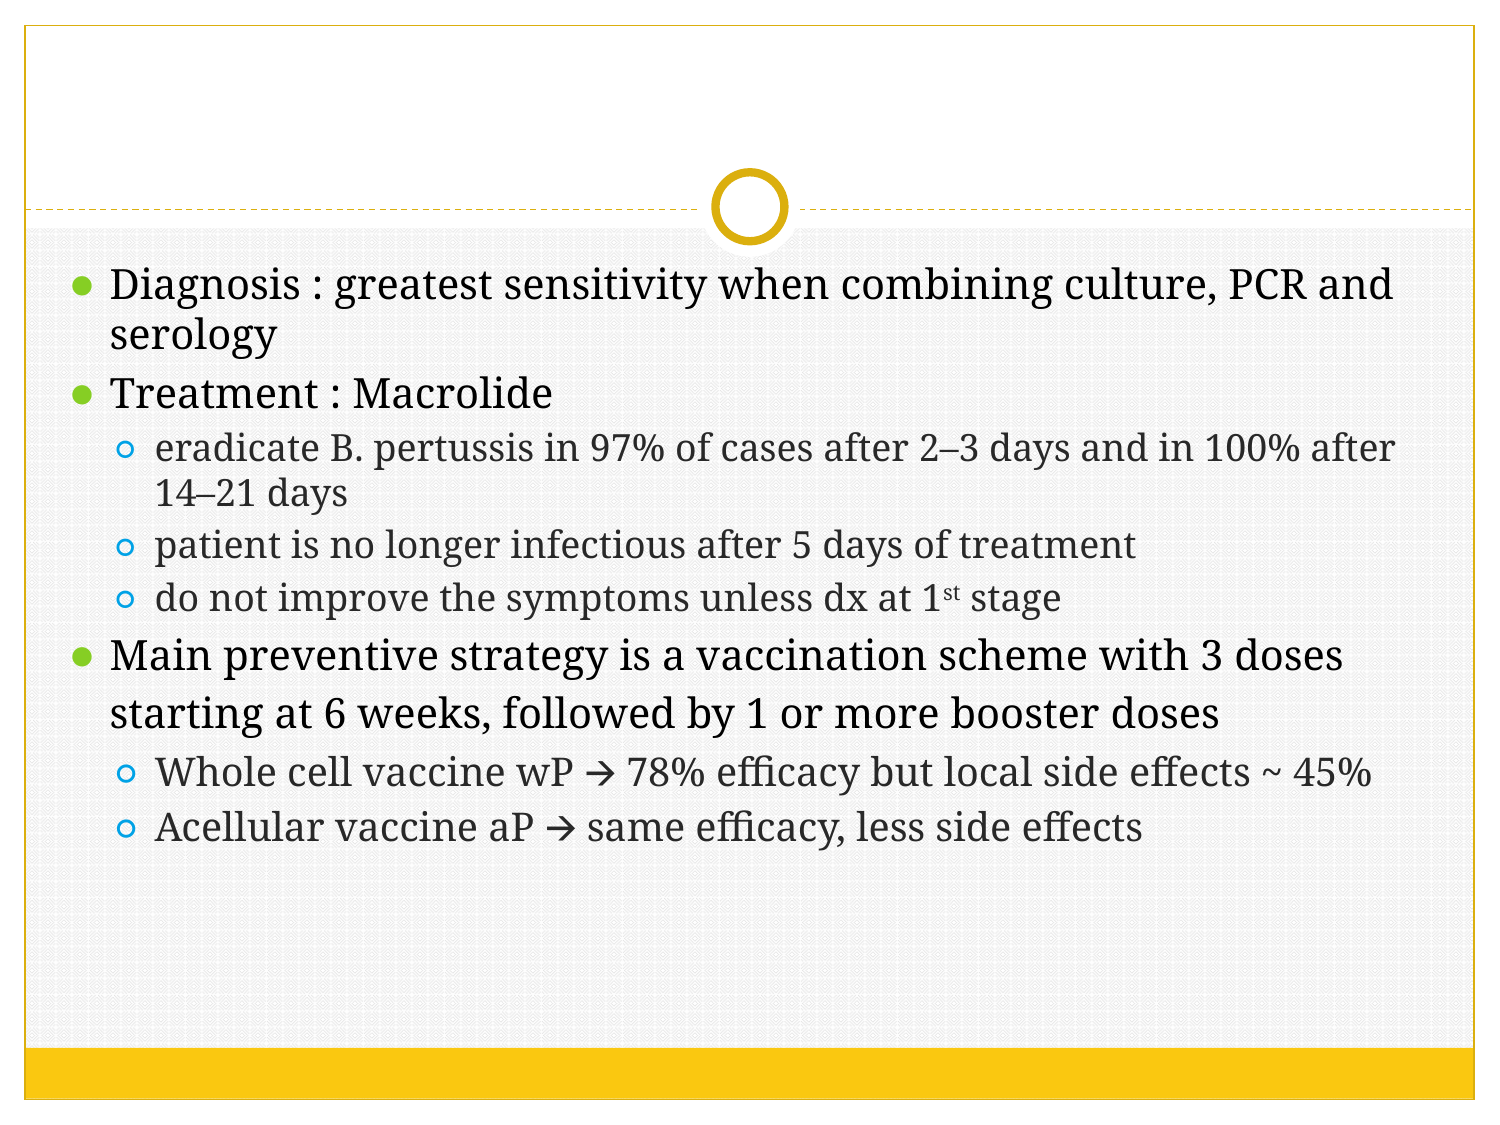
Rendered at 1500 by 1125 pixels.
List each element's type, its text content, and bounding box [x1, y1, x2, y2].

list Diagnosis : greatest sensitivity when combining culture, PCR and serology Treatment : Macrolide eradicate B. pertussis in 97% of cases after 2–3 days and in 100% after 14–21 days patient is no longer infectious after 5 days of treatment do not improve the symptoms unless dx at 1st stage Main preventive strategy is a vaccination scheme with 3 doses starting at 6 weeks, followed by 1 or more booster doses Whole cell vaccine wP 🡪 78% efficacy but local side effects ~ 45% Acellular vaccine aP 🡪 same efficacy, less side effects [49, 250, 1445, 1001]
picture [26, 229, 1473, 1047]
text_box [414, 729, 445, 790]
